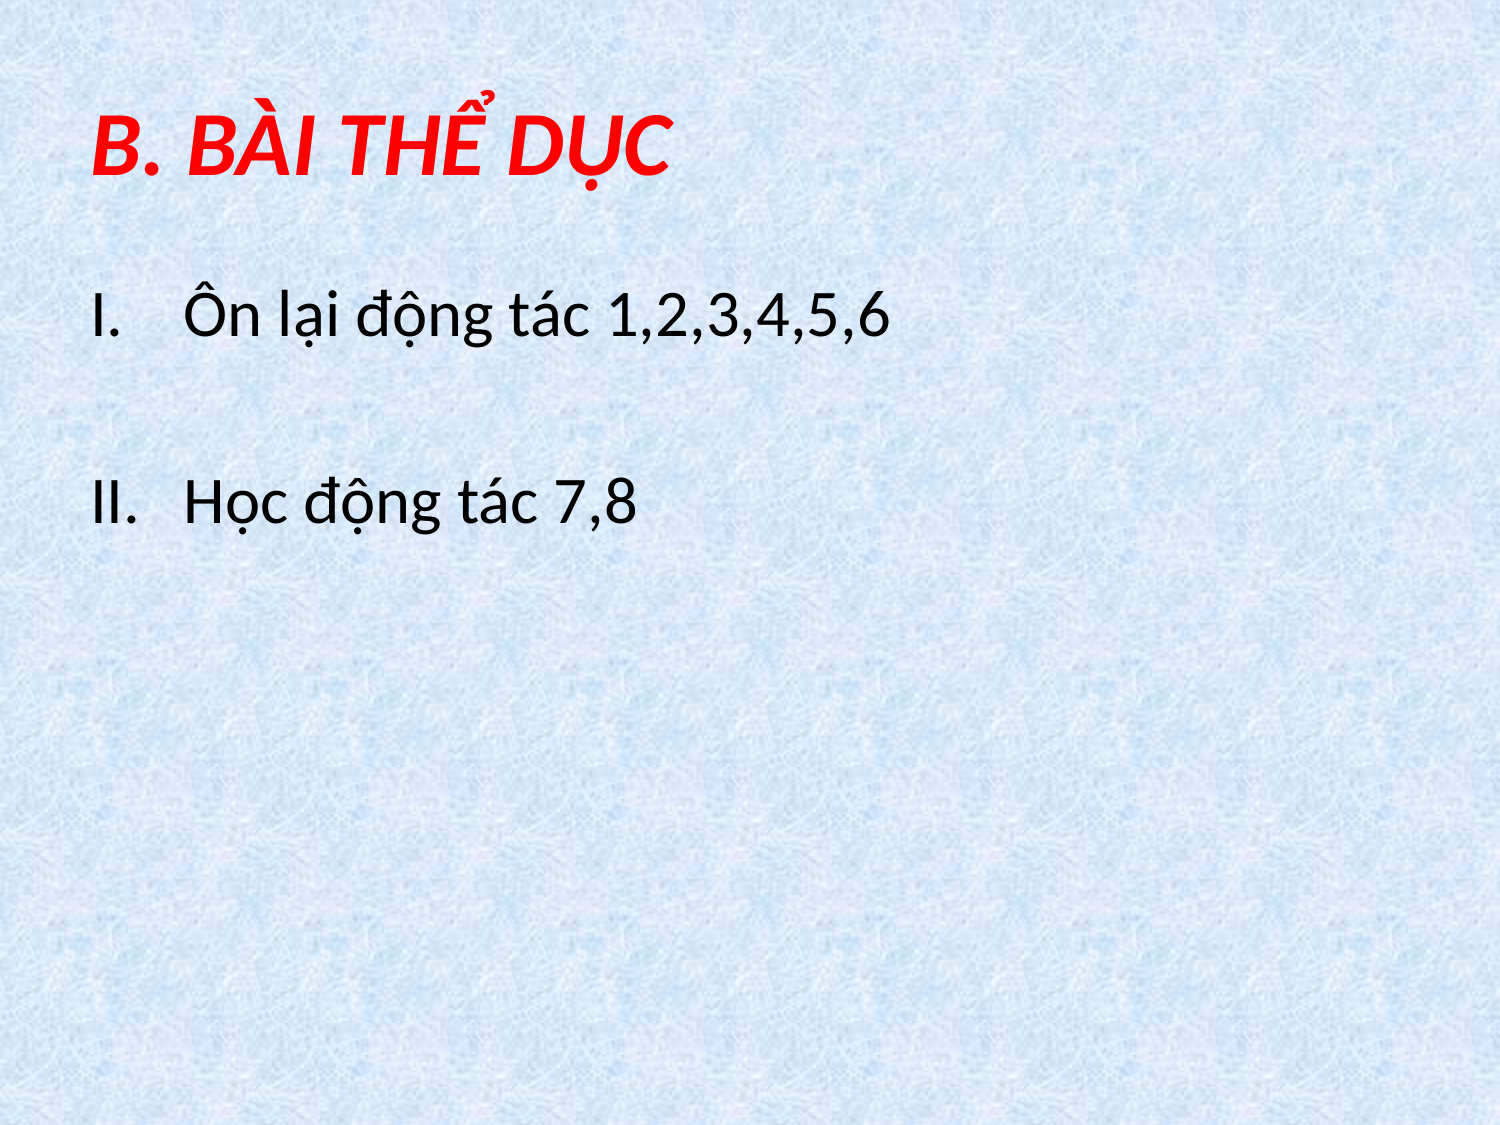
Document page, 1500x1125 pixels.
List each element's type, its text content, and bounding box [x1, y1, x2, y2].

title B. BÀI THỂ DỤC [75, 45, 1425, 233]
picture [0, 0, 1500, 1125]
list Ôn lại động tác 1,2,3,4,5,6 Học động tác 7,8 [75, 262, 1425, 1005]
